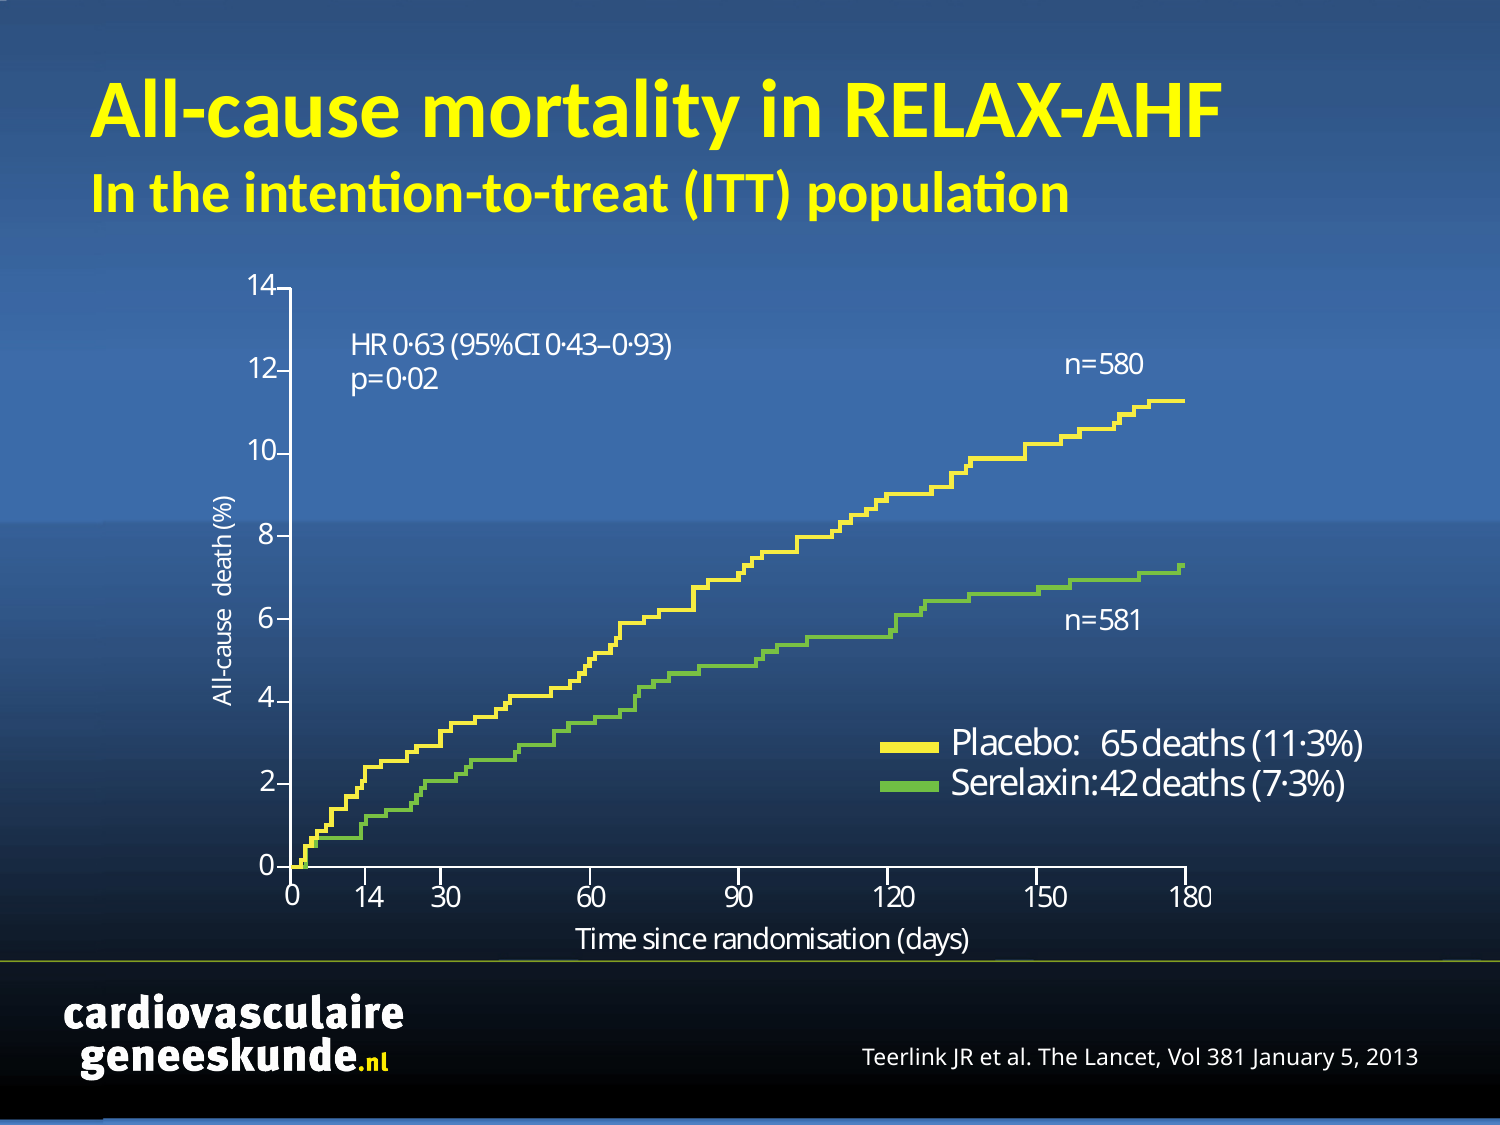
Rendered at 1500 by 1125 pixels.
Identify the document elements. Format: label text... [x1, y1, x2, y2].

picture [0, 0, 1500, 1125]
title All-cause mortality in RELAX-AHF In the intention-to-treat (ITT) population [74, 44, 1426, 233]
text_box Teerlink JR et al. The Lancet, Vol 381 January 5, 2013 [847, 1035, 1435, 1078]
